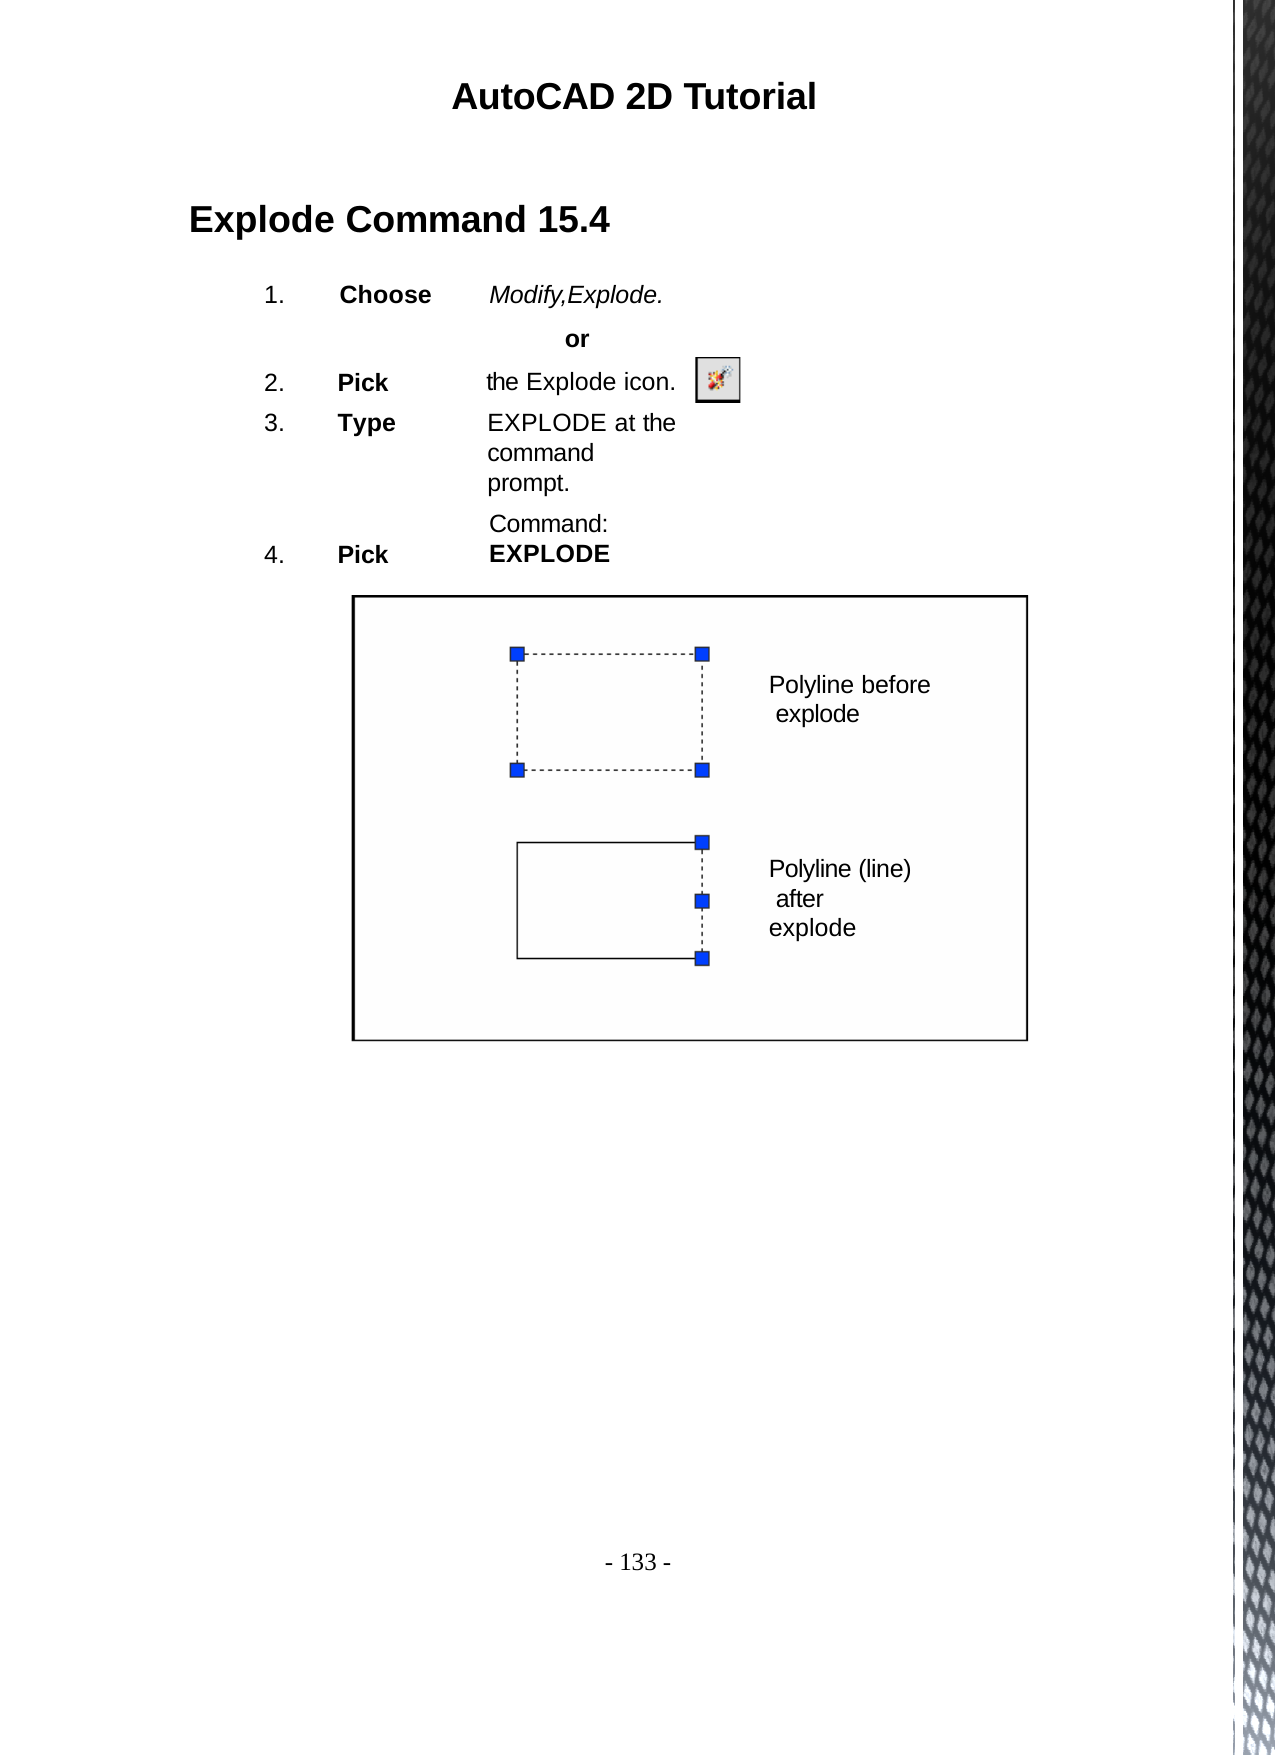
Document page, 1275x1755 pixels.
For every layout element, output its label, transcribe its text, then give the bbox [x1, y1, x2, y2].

text_box 2. 3. [262, 353, 288, 437]
text_box Pick [335, 536, 391, 569]
text_box Pick Type [335, 353, 399, 437]
text_box Modify,Explode. or the Explode icon. EXPLODE at the command prompt. Command: EXPLODE or The object to explode. Select objects: (pick) [484, 262, 960, 595]
text_box AutoCAD 2D Tutorial Explode Command 15.4 [186, 70, 824, 240]
text_box Polyline (line) after explode [766, 849, 918, 942]
text_box [351, 595, 1029, 1044]
picture [1230, 0, 1275, 1755]
text_box 1. Choose [262, 276, 433, 309]
text_box 4. [262, 536, 288, 569]
text_box Polyline before explode [766, 665, 934, 727]
text_box - 133 - [602, 1546, 675, 1576]
